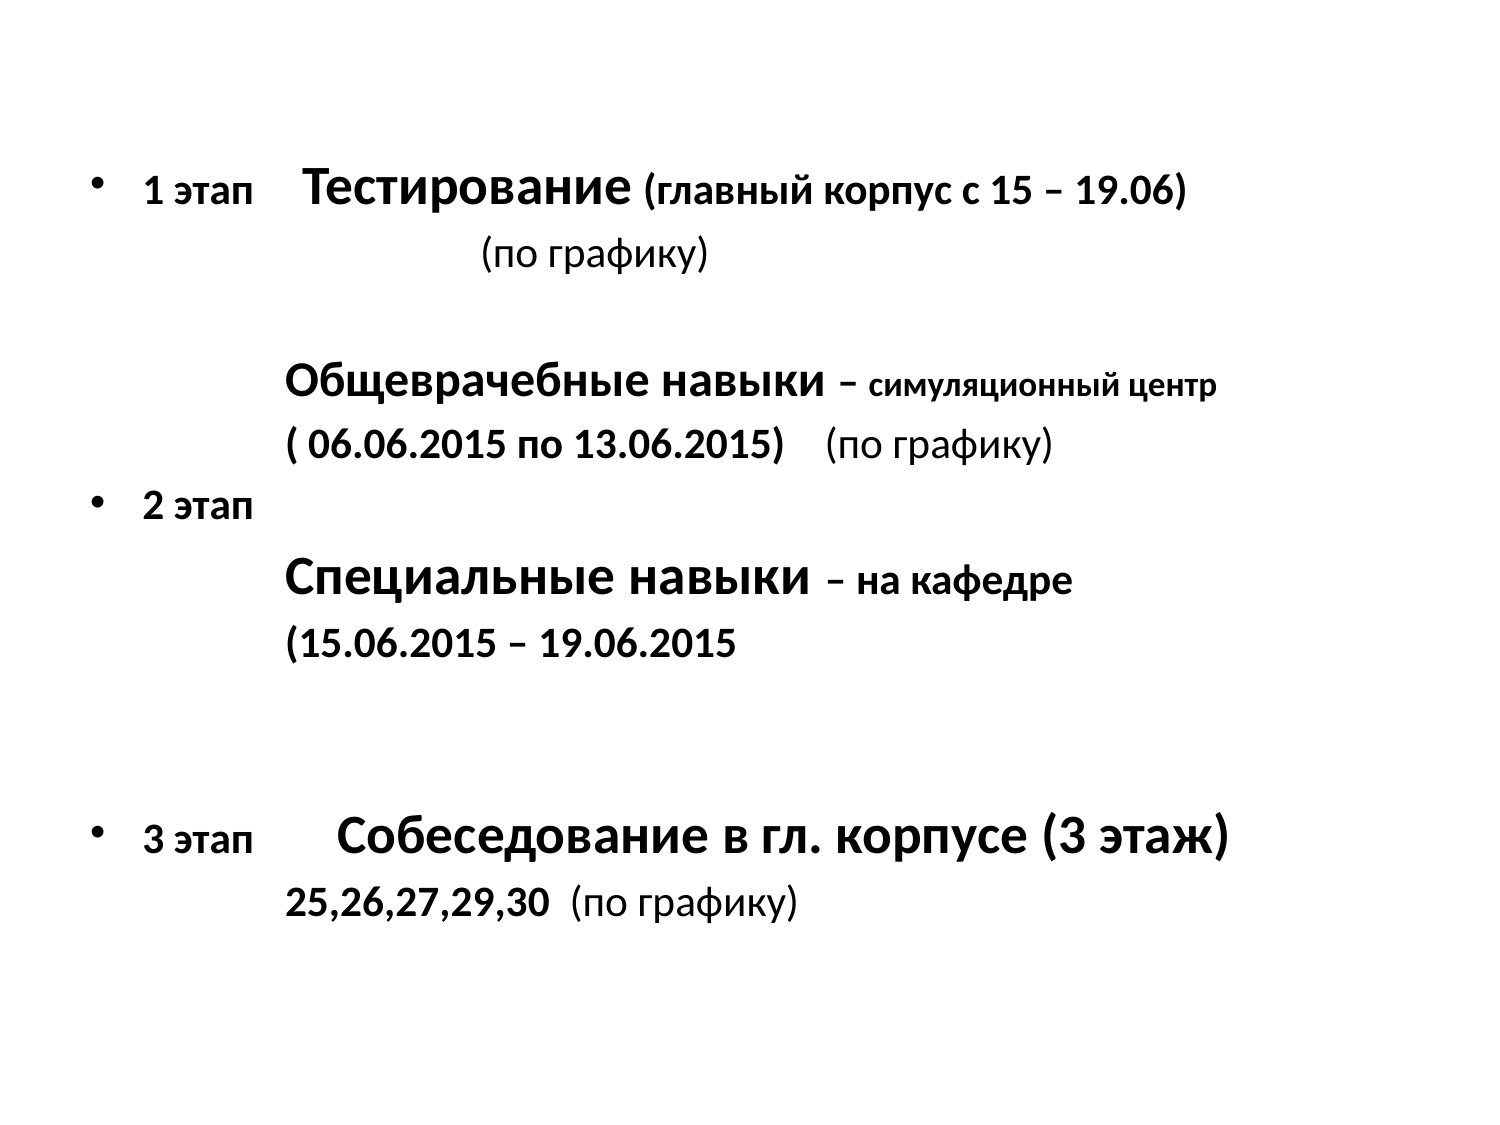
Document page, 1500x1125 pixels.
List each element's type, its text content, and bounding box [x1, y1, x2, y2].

list 1 этап Тестирование (главный корпус с 15 – 19.06) (по графику) Общеврачебные навыки – симуляционный центр ( 06.06.2015 по 13.06.2015) (по графику) 2 этап Специальные навыки – на кафедре (15.06.2015 – 19.06.2015 3 этап Собеседование в гл. корпусе (3 этаж) 25,26,27,29,30 (по графику) [75, 78, 1459, 1005]
